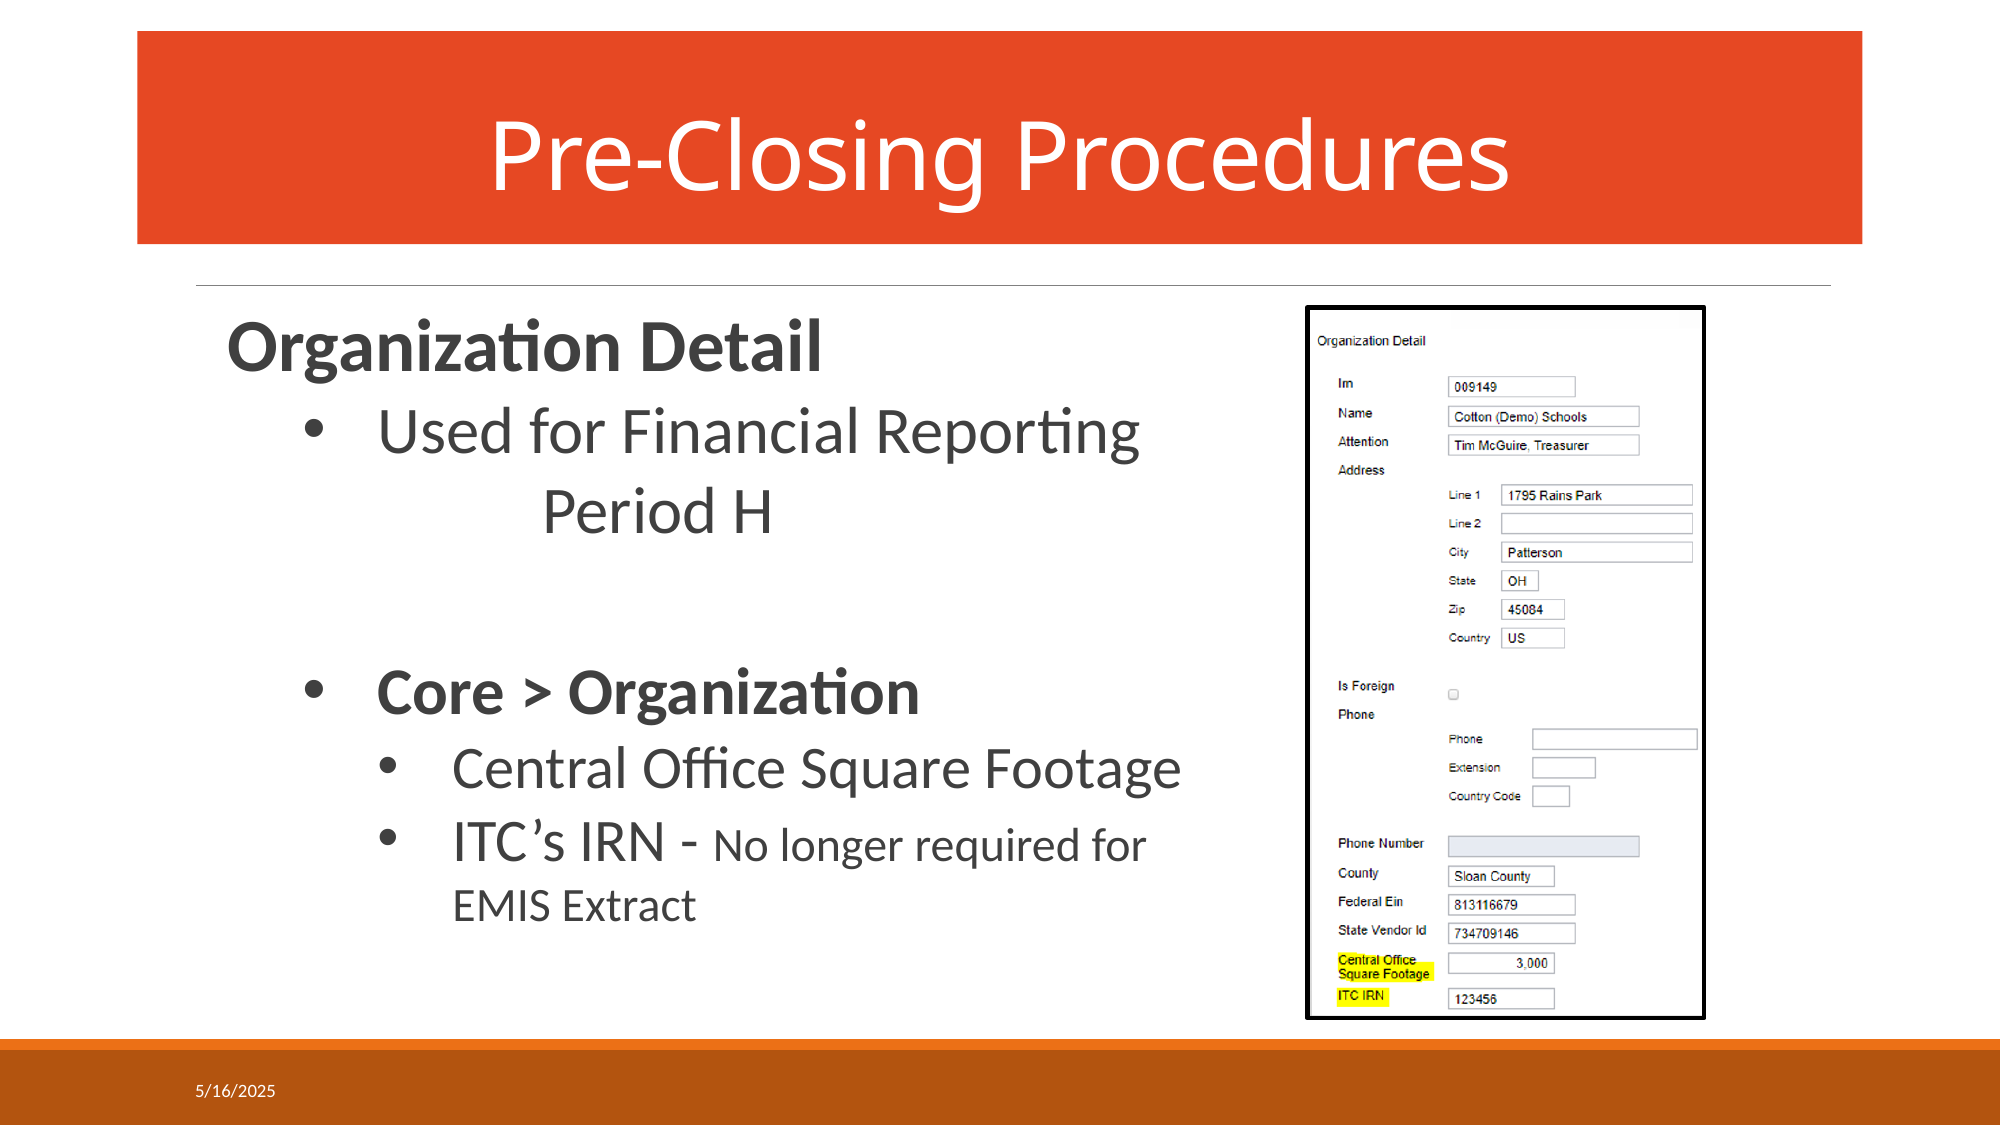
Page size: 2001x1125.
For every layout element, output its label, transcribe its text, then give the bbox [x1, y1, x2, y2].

title Pre-Closing Procedures [137, 66, 1863, 253]
text_box [137, 31, 1863, 66]
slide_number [180, 1059, 586, 1120]
picture [1309, 309, 1703, 1017]
list Organization Detail Used for Financial Reporting Period H Core > Organization Central Office Square Footage ITC’s IRN - No longer required for EMIS Extract [137, 289, 1863, 1043]
